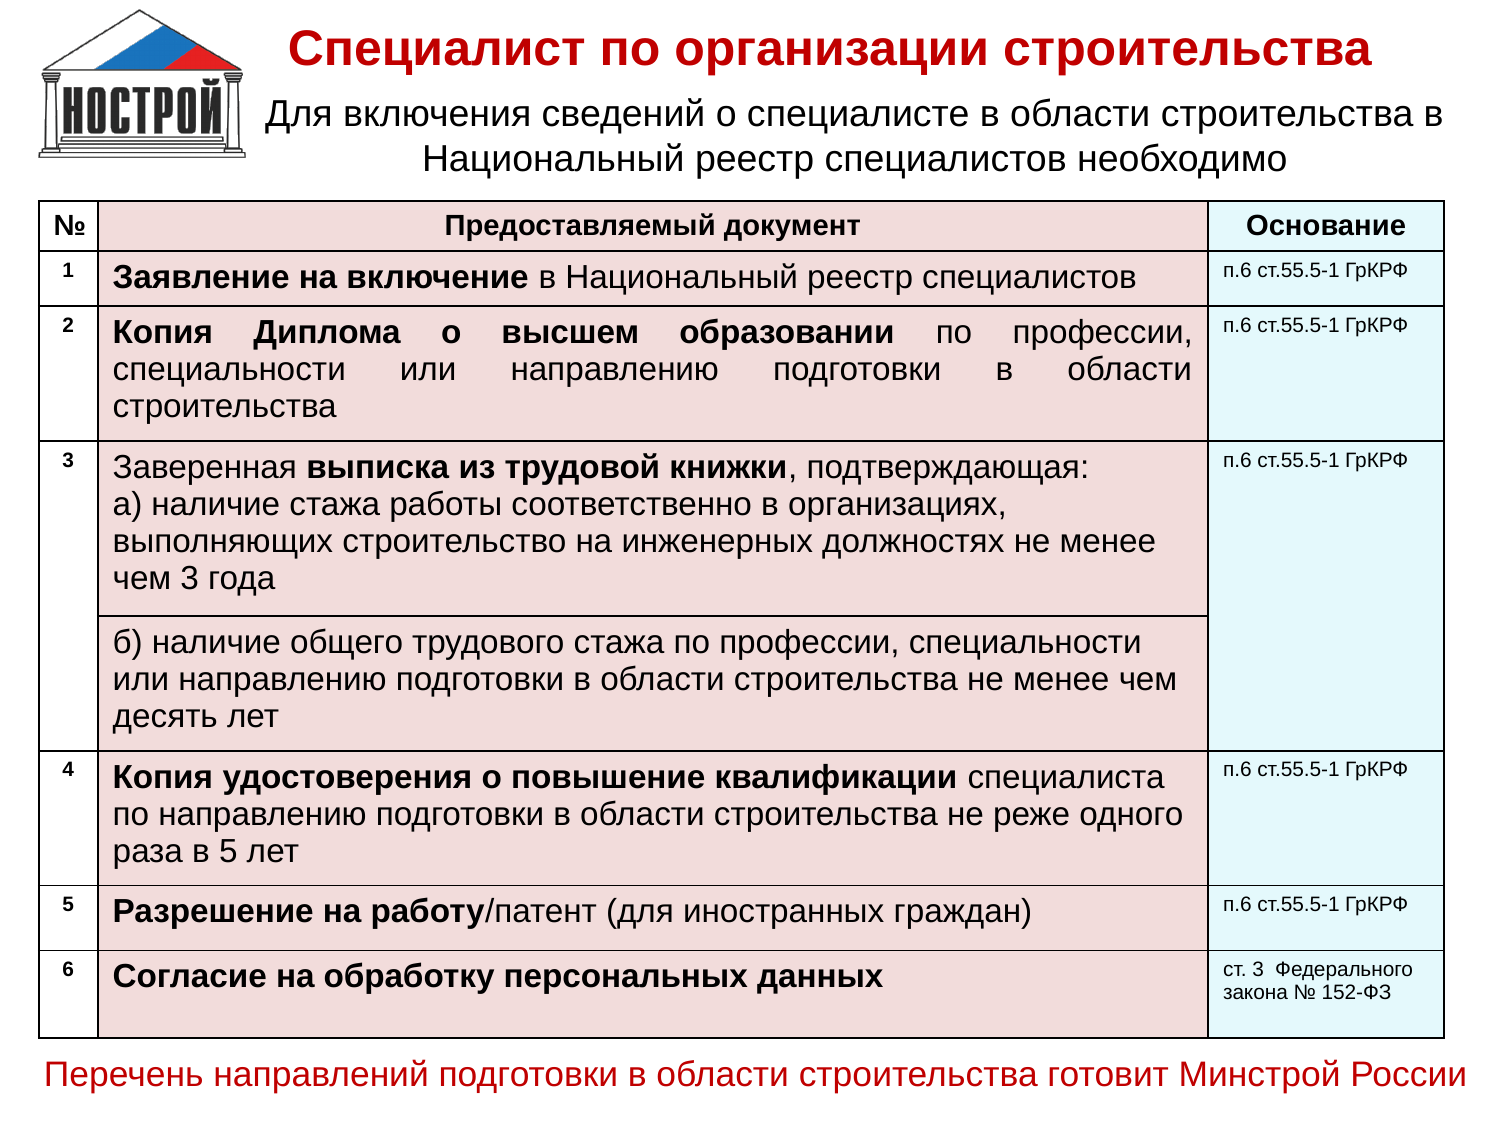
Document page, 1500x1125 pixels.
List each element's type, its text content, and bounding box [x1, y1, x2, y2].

table_header № [40, 202, 97, 250]
table_cell Копия Диплома о высшем образовании по профессии, специальности или направлению подготовки в области строительства [99, 307, 1207, 440]
text_box Для включения сведений о специалисте в области строительства в Национальный реестр специалистов необходимо [158, 81, 1500, 232]
table_cell 3 [40, 442, 97, 750]
table_cell 6 [40, 951, 97, 1037]
table_cell Согласие на обработку персональных данных [99, 951, 1207, 1037]
table_cell п.6 ст.55.5-1 ГрКРФ [1209, 307, 1443, 440]
table_cell б) наличие общего трудового стажа по профессии, специальности или направлению подготовки в области строительства не менее чем десять лет [99, 617, 1207, 750]
text_box Специалист по организации строительства [245, 8, 1415, 81]
picture [38, 9, 246, 159]
table_cell п.6 ст.55.5-1 ГрКРФ [1209, 752, 1443, 885]
table_cell 2 [40, 307, 97, 440]
table_cell п.6 ст.55.5-1 ГрКРФ [1209, 252, 1443, 305]
text_box Перечень направлений подготовки в области строительства готовит Минстрой России [0, 1043, 1500, 1101]
table_cell п.6 ст.55.5-1 ГрКРФ [1209, 442, 1443, 750]
table_cell Разрешение на работу/патент (для иностранных граждан) [99, 886, 1207, 950]
table_cell Заявление на включение в Национальный реестр специалистов [99, 252, 1207, 305]
table_cell Копия удостоверения о повышение квалификации специалиста по направлению подготовки в области строительства не реже одного раза в 5 лет [99, 752, 1207, 885]
table_cell 4 [40, 752, 97, 885]
table_cell п.6 ст.55.5-1 ГрКРФ [1209, 886, 1443, 950]
table_header Предоставляемый документ [99, 202, 1207, 250]
table_cell ст. 3 Федерального закона № 152-ФЗ [1209, 951, 1443, 1037]
table_header Основание [1209, 202, 1443, 250]
table_cell 1 [40, 252, 97, 305]
table_cell 5 [40, 886, 97, 950]
table_cell Заверенная выписка из трудовой книжки, подтверждающая: а) наличие стажа работы соответственно в организациях, выполняющих строительство на инженерных должностях не менее чем 3 года [99, 442, 1207, 615]
